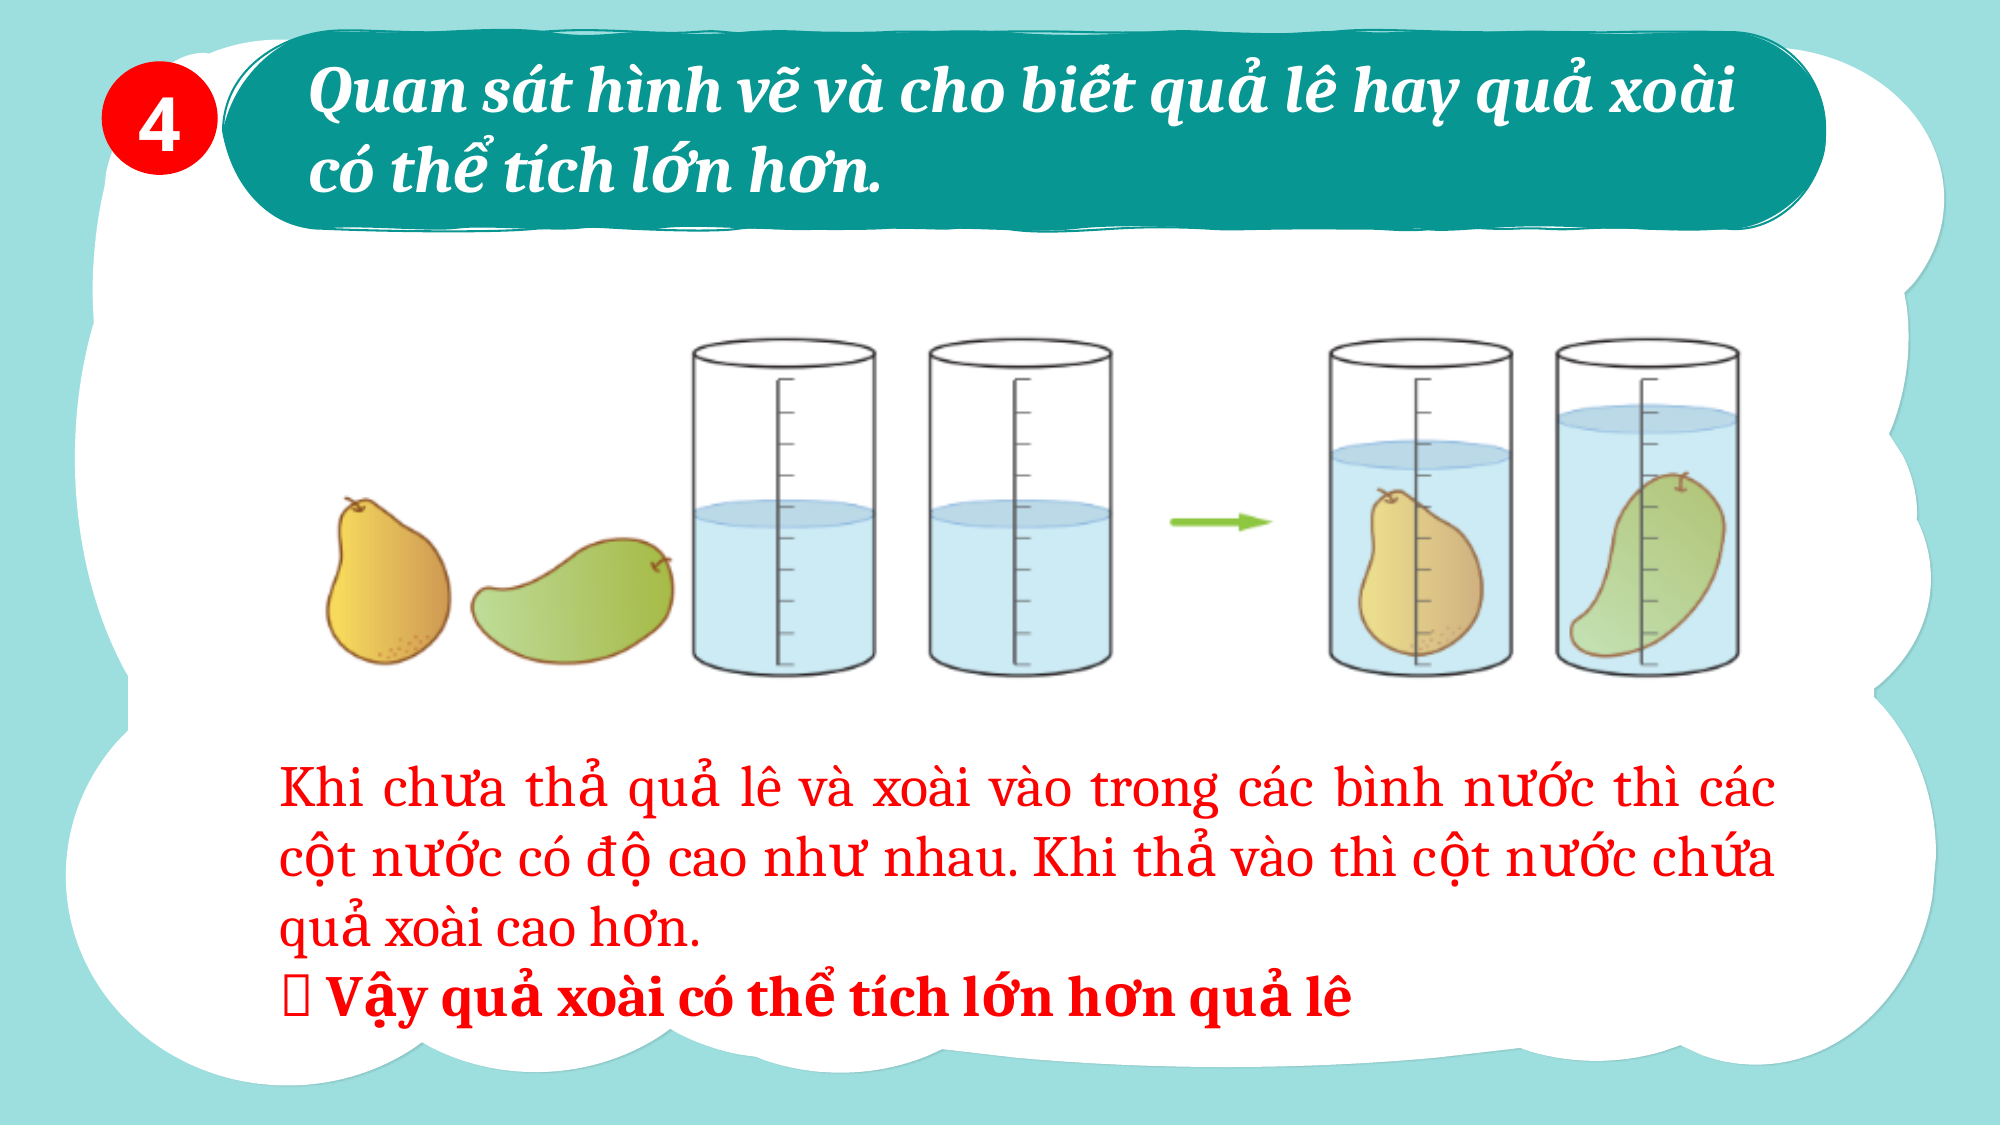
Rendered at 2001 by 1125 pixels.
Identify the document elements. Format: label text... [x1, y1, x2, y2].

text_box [101, 61, 218, 175]
picture [0, 0, 2000, 1125]
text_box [222, 32, 1826, 229]
text_box Khi chưa thả quả lê và xoài vào trong các bình nước thì các cột nước có độ cao như nhau. Khi thả vào thì cột nước chứa quả xoài cao hơn.  Vậy quả xoài có thể tích lớn hơn quả lê [264, 740, 1793, 1036]
